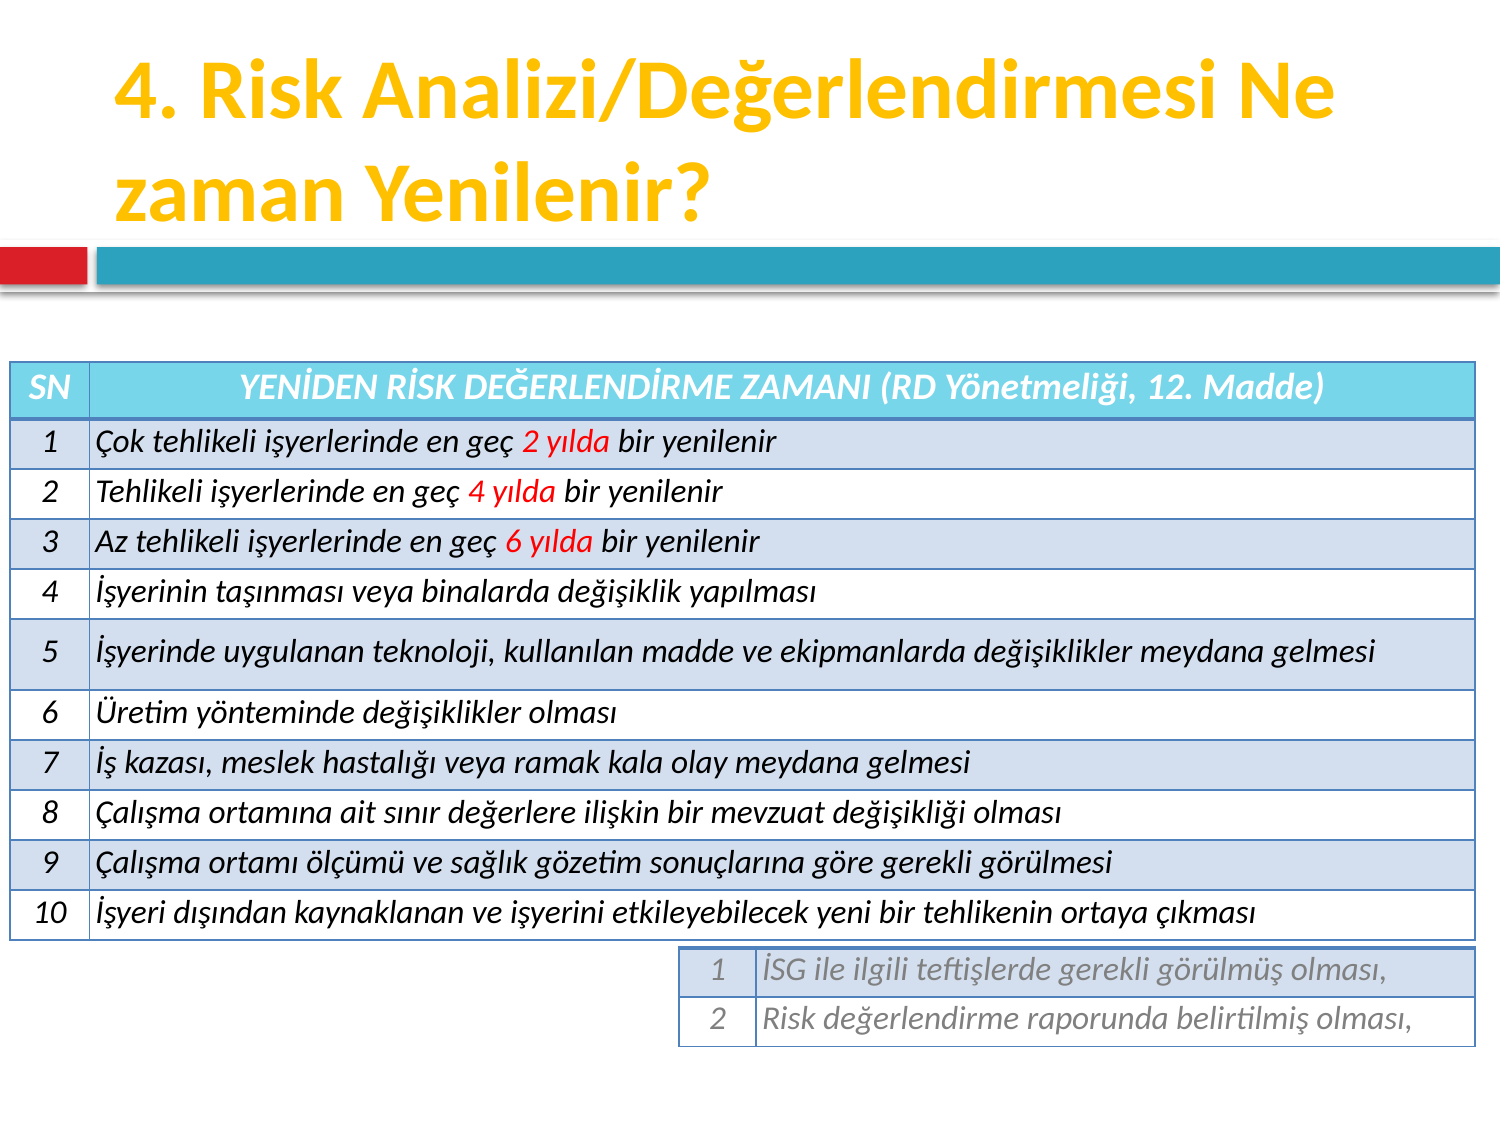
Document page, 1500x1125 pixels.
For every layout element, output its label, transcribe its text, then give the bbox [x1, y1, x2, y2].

table_header SN [11, 363, 89, 417]
table_cell Çok tehlikeli işyerlerinde en geç 2 yılda bir yenilenir [90, 421, 1474, 468]
table_cell 6 [11, 691, 89, 739]
table_cell Risk değerlendirme raporunda belirtilmiş olması, [757, 998, 1474, 1046]
table_cell 2 [11, 470, 89, 518]
table_cell Üretim yönteminde değişiklikler olması [90, 691, 1474, 739]
table_header 1 [680, 950, 755, 996]
table_cell İşyerinin taşınması veya binalarda değişiklik yapılması [90, 570, 1474, 618]
table_cell 5 [11, 620, 89, 689]
table_header İSG ile ilgili teftişlerde gerekli görülmüş olması, [757, 950, 1474, 996]
table_cell 3 [11, 520, 89, 568]
table_cell İş kazası, meslek hastalığı veya ramak kala olay meydana gelmesi [90, 741, 1474, 789]
table_cell 8 [11, 791, 89, 839]
table_cell 9 [11, 841, 89, 889]
table_cell Az tehlikeli işyerlerinde en geç 6 yılda bir yenilenir [90, 520, 1474, 568]
table_cell Çalışma ortamına ait sınır değerlere ilişkin bir mevzuat değişikliği olması [90, 791, 1474, 839]
table_cell 1 [11, 421, 89, 468]
table_cell Tehlikeli işyerlerinde en geç 4 yılda bir yenilenir [90, 470, 1474, 518]
table_cell İşyerinde uygulanan teknoloji, kullanılan madde ve ekipmanlarda değişiklikler meydana gelmesi [90, 620, 1474, 689]
title 4. Risk Analizi/Değerlendirmesi Ne zaman Yenilenir? [99, 25, 1438, 246]
table_cell 10 [11, 891, 89, 939]
table_cell 4 [11, 570, 89, 618]
table_cell 7 [11, 741, 89, 789]
table_cell İşyeri dışından kaynaklanan ve işyerini etkileyebilecek yeni bir tehlikenin ortaya çıkması [90, 891, 1474, 939]
table_cell Çalışma ortamı ölçümü ve sağlık gözetim sonuçlarına göre gerekli görülmesi [90, 841, 1474, 889]
table_cell 2 [680, 998, 755, 1046]
table_header YENİDEN RİSK DEĞERLENDİRME ZAMANI (RD Yönetmeliği, 12. Madde) [90, 363, 1474, 417]
